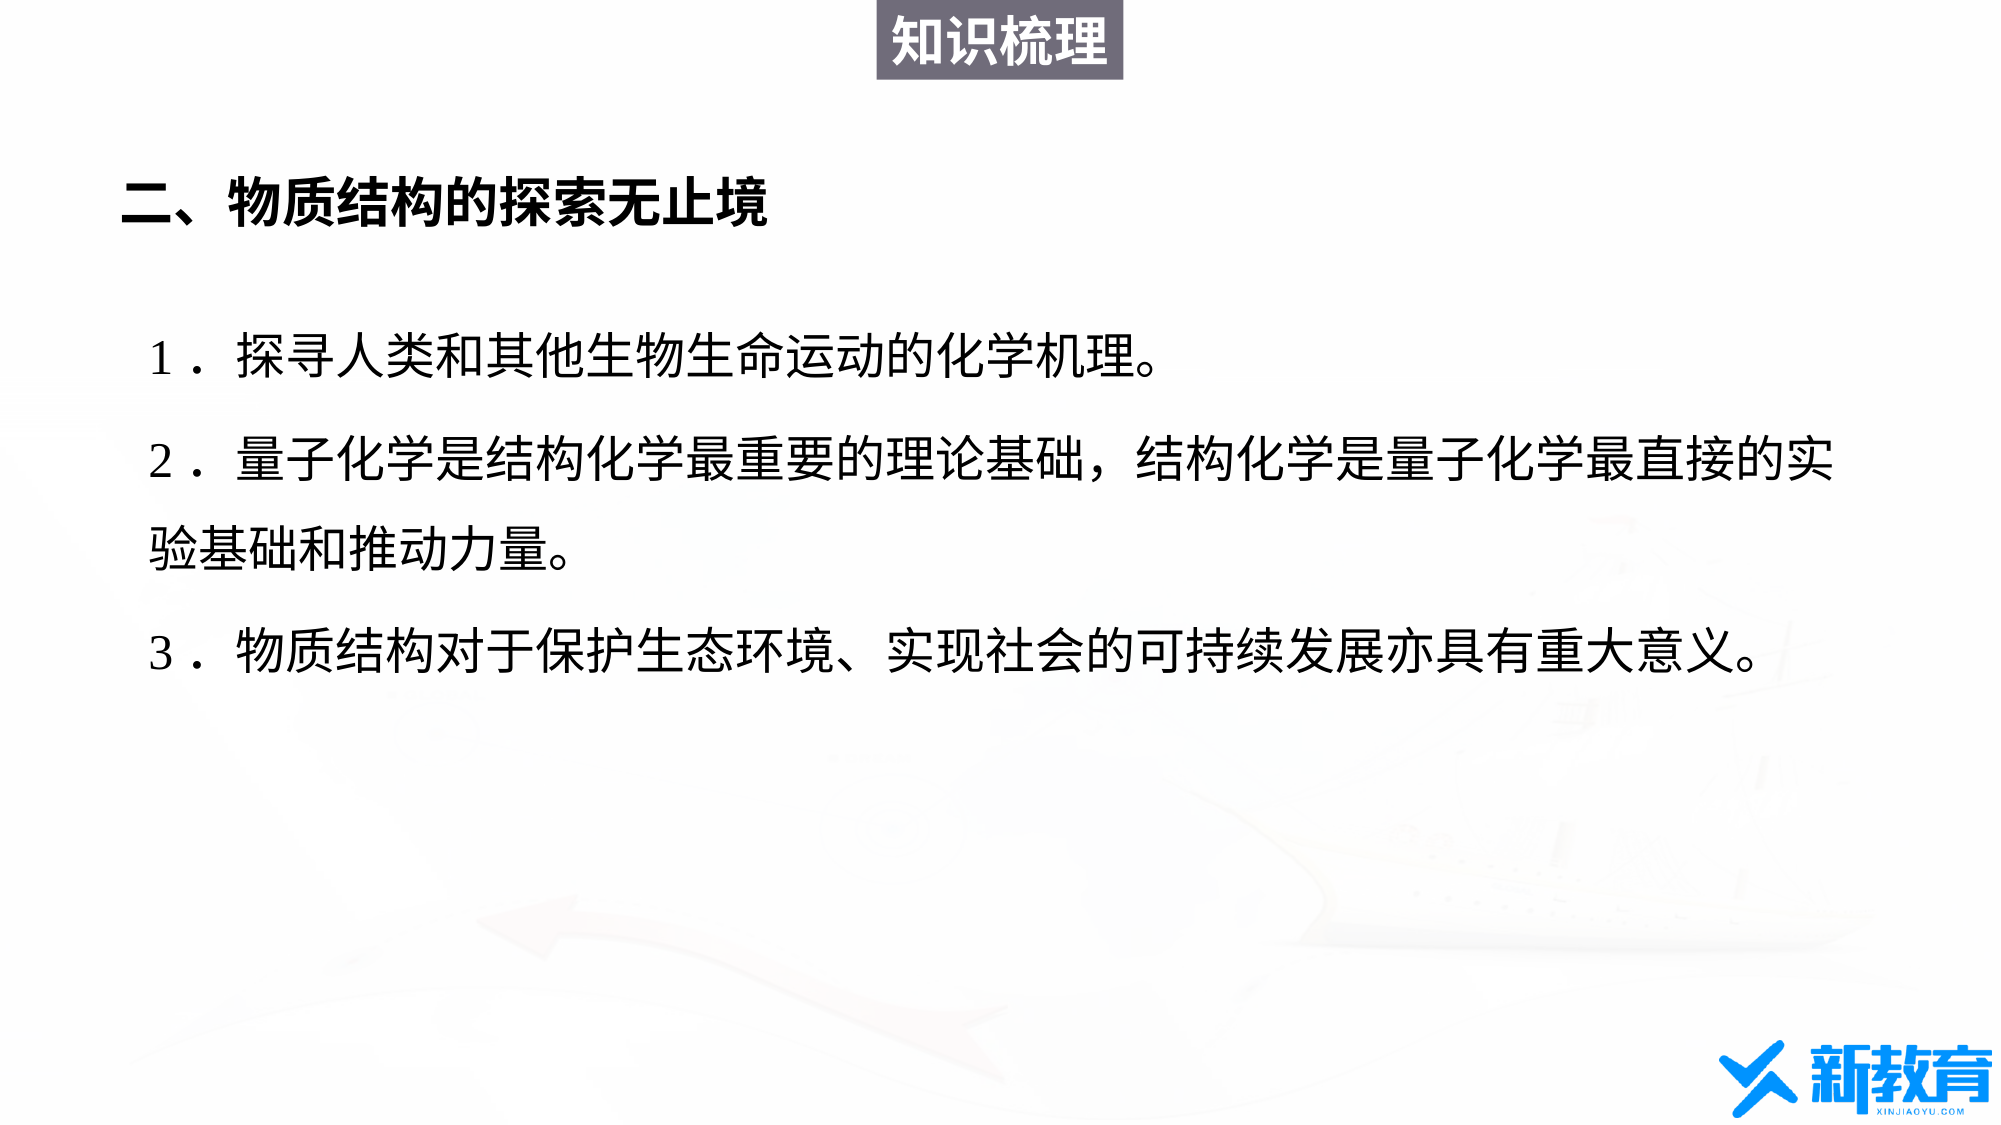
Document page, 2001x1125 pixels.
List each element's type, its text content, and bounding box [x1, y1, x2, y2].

text_box 1．探寻人类和其他生物生命运动的化学机理。 2．量子化学是结构化学最重要的理论基础，结构化学是量子化学最直接的实验基础和推动力量。 3．物质结构对于保护生态环境、实现社会的可持续发展亦具有重大意义。 [133, 287, 1867, 688]
picture [1719, 1040, 1992, 1118]
text_box 知识梳理 [876, 0, 1124, 80]
text_box 二、物质结构的探索无止境 [104, 160, 885, 241]
